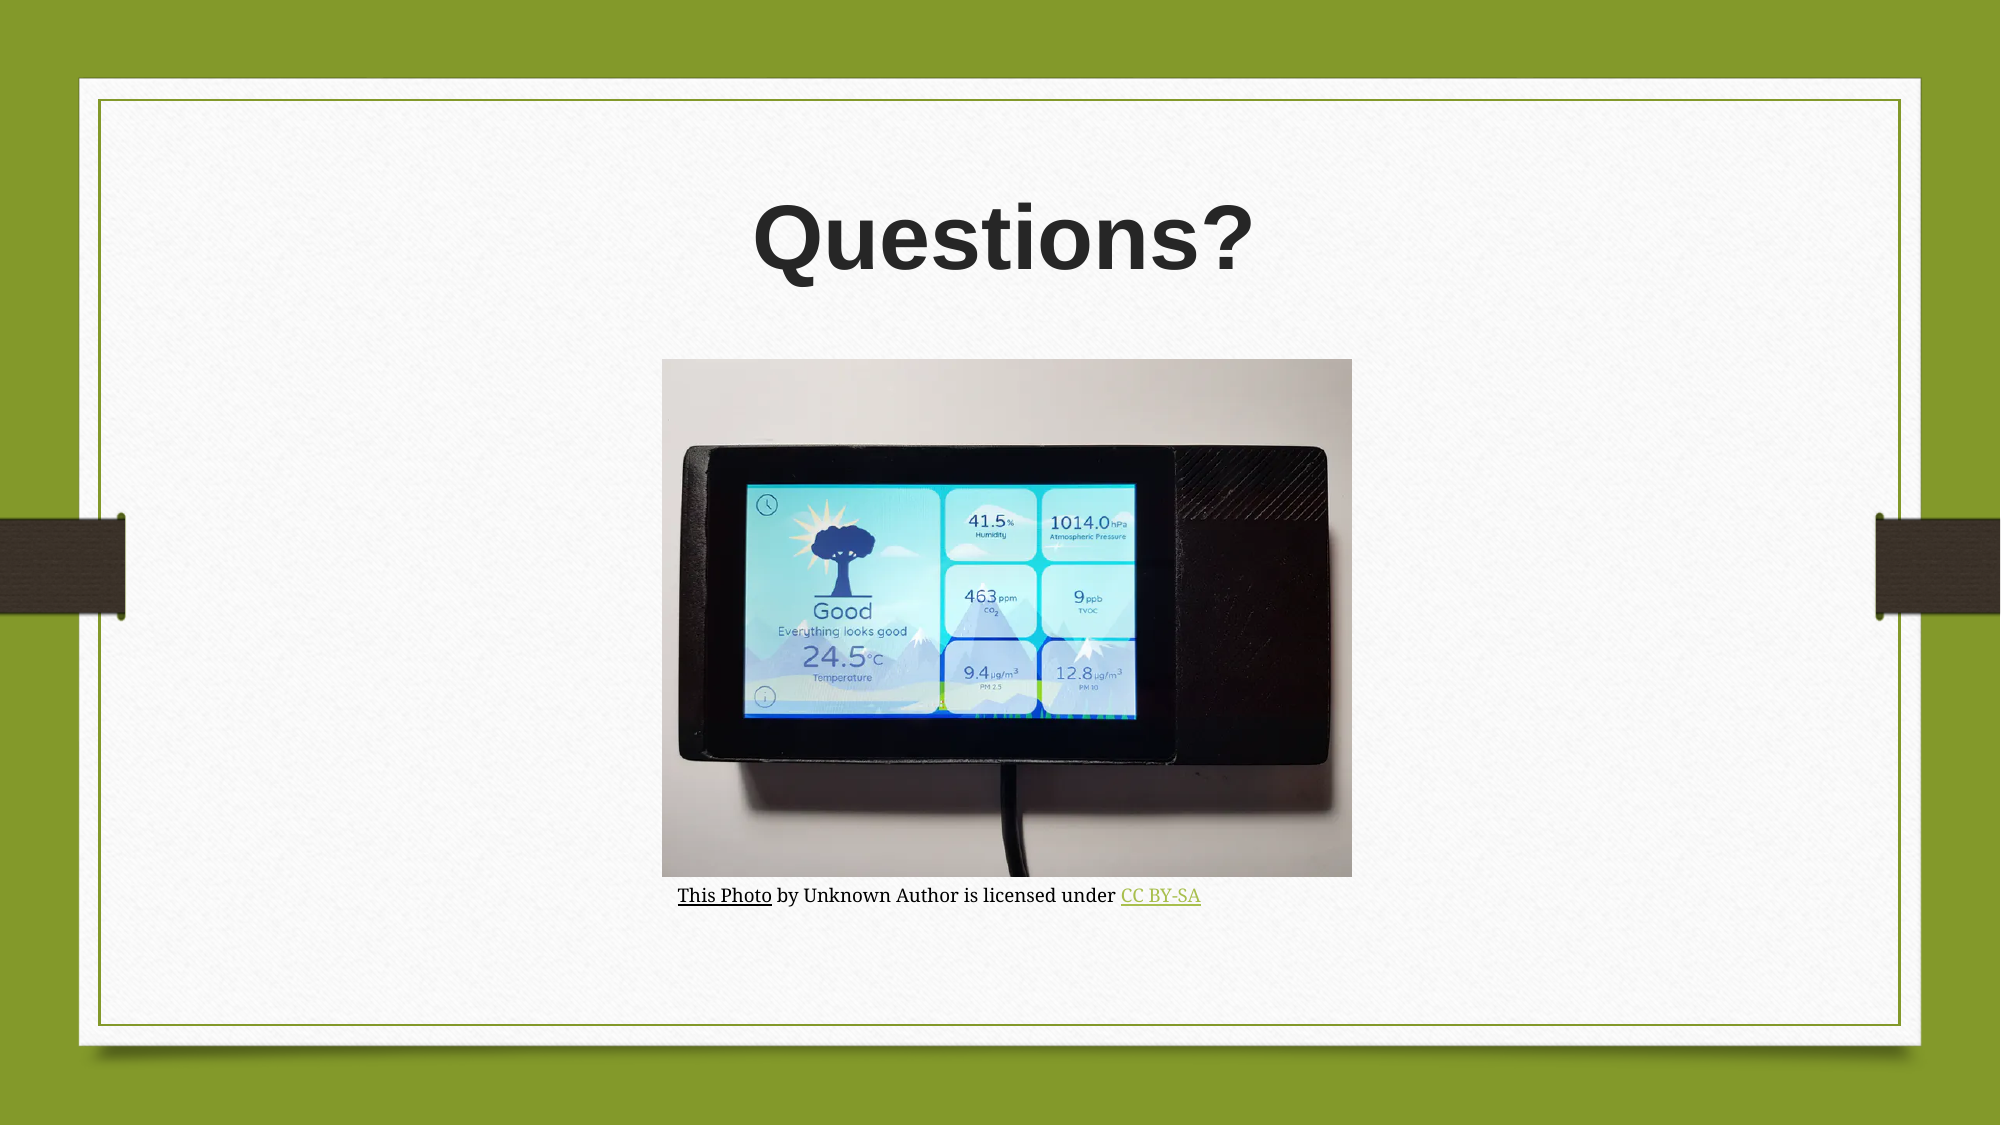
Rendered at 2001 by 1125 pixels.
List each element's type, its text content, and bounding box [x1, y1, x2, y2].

text_box This Photo by Unknown Author is licensed under CC BY-SA [662, 877, 1352, 918]
title Questions? [225, 149, 1785, 315]
picture [0, 0, 2001, 1125]
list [662, 359, 1353, 877]
